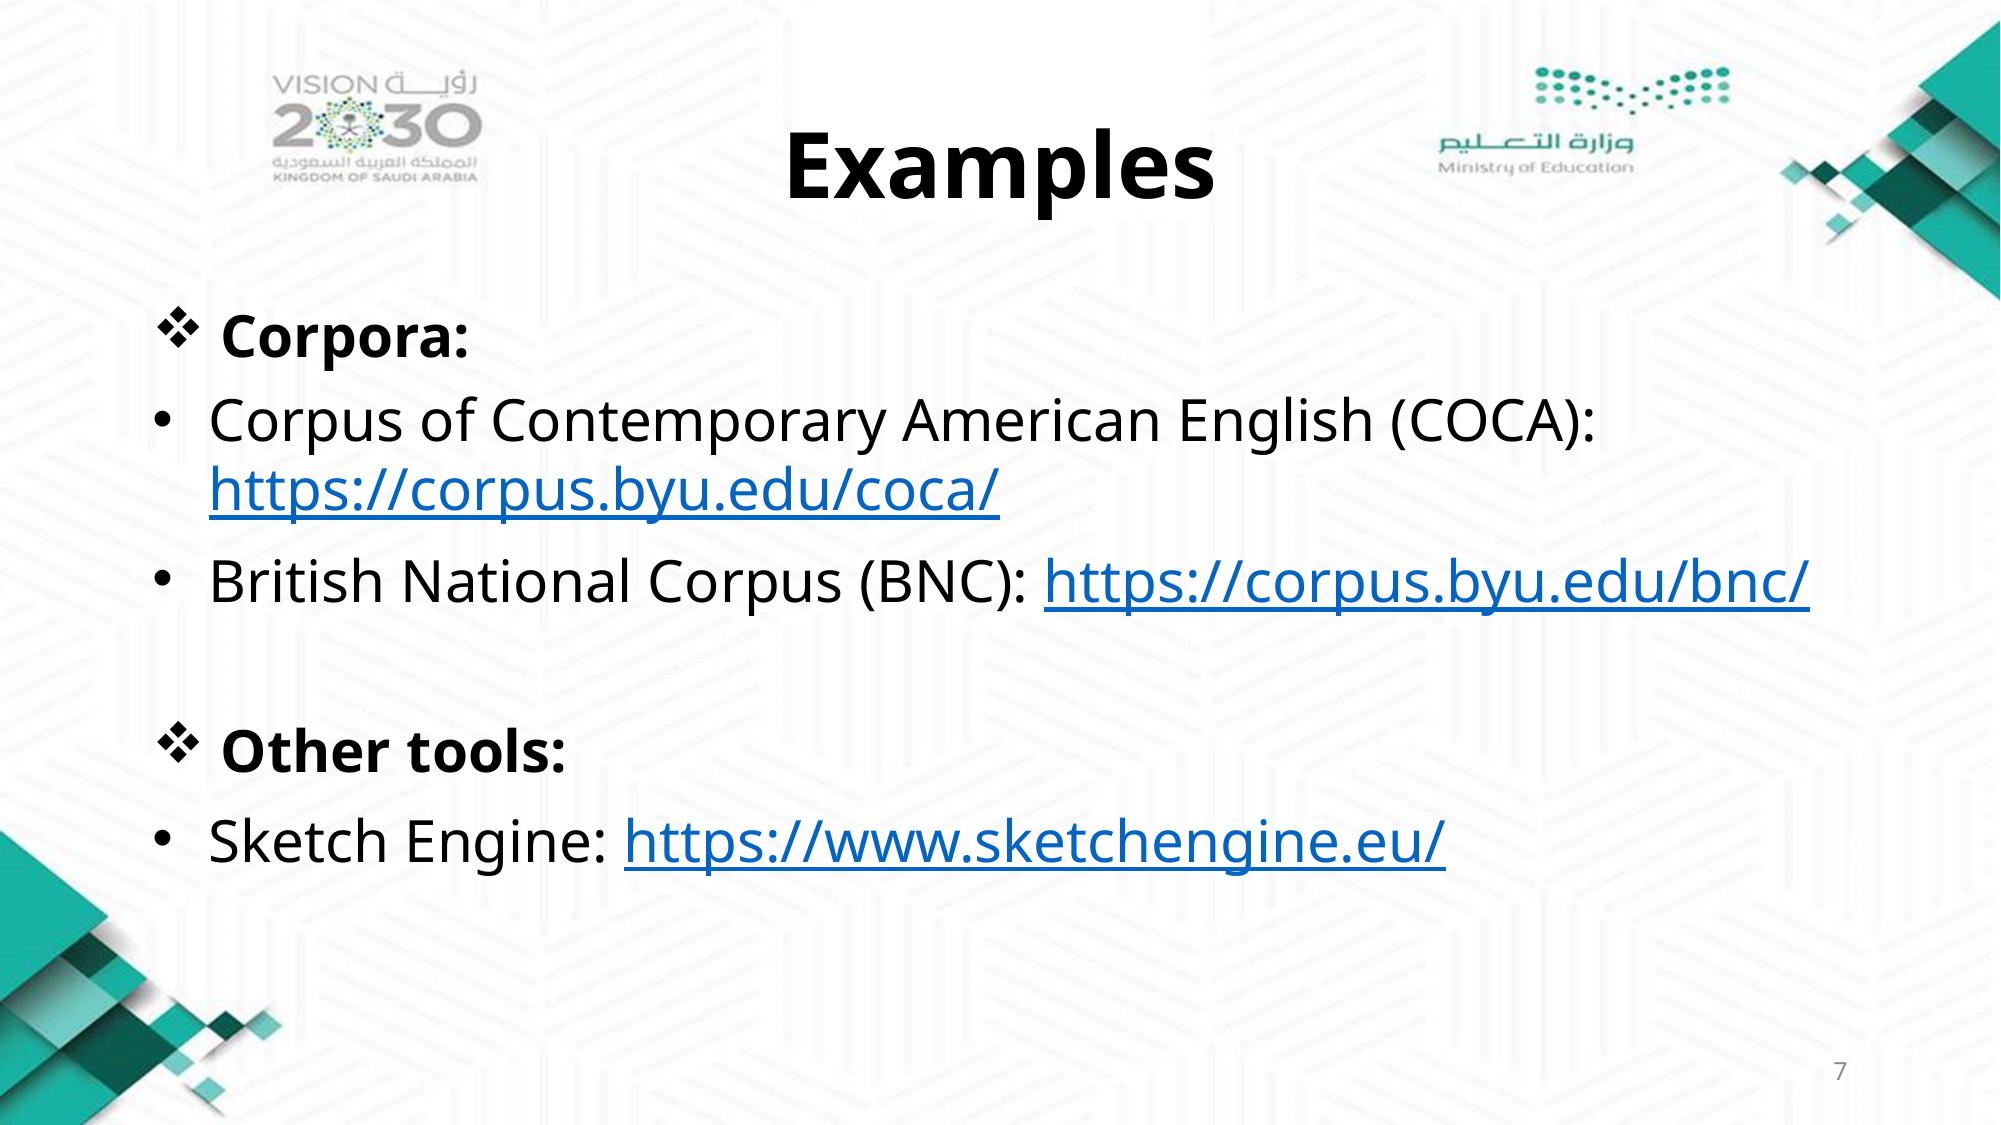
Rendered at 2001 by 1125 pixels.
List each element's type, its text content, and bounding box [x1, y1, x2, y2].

slide_number 7 [1412, 1042, 1863, 1103]
title Examples [137, 59, 1863, 278]
picture [0, 0, 2001, 1125]
list Corpora: Corpus of Contemporary American English (COCA): https://corpus.byu.edu/coca/ British National Corpus (BNC): https://corpus.byu.edu/bnc/ Other tools: Sketch Engine: https://www.sketchengine.eu/ [137, 299, 1863, 1014]
